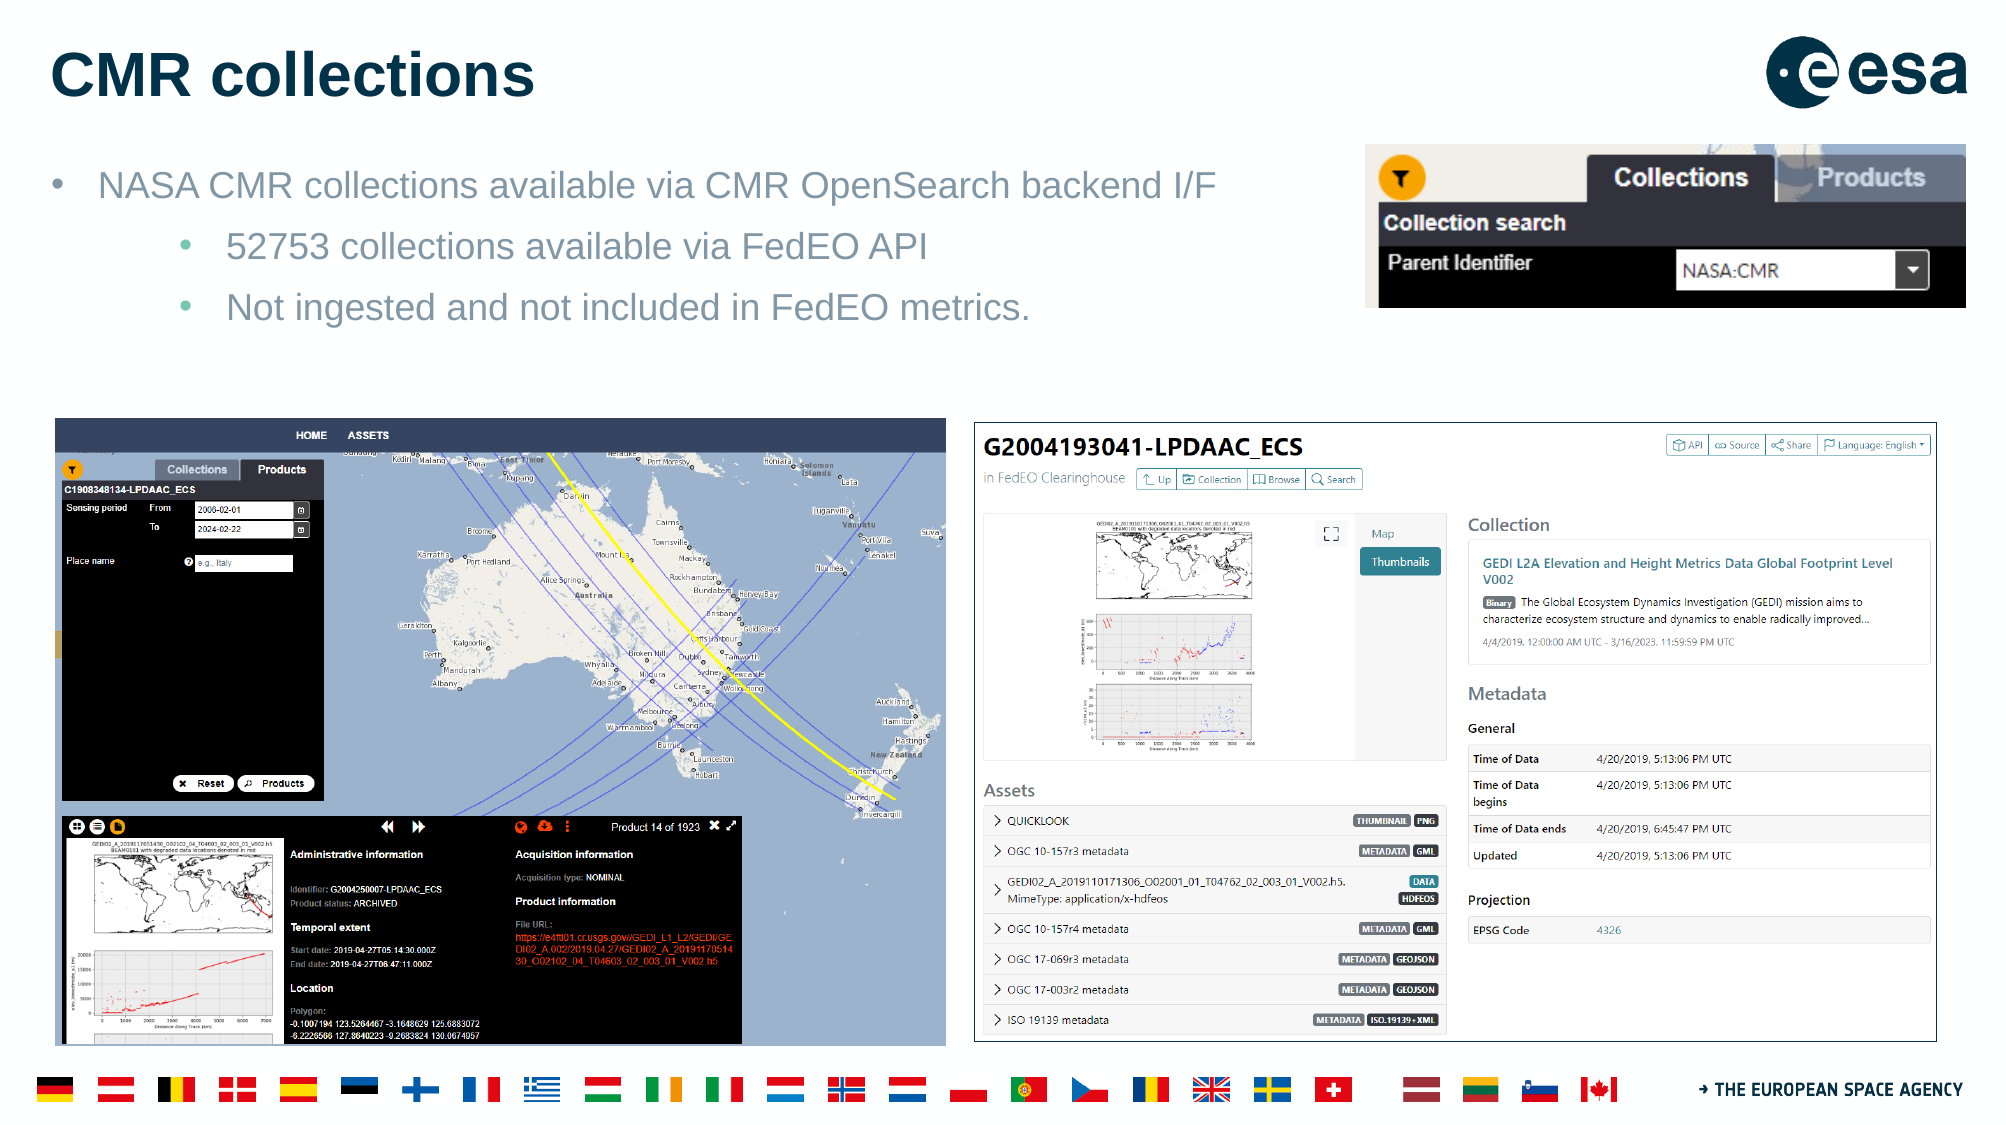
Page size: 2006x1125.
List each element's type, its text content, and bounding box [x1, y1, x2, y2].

picture [1193, 1077, 1230, 1102]
picture [98, 1077, 134, 1102]
picture [158, 1077, 195, 1102]
picture [1011, 1077, 1047, 1102]
picture [402, 1077, 439, 1102]
picture [1254, 1077, 1291, 1102]
picture [55, 418, 947, 1046]
picture [463, 1077, 500, 1102]
picture [219, 1077, 256, 1102]
picture [280, 1077, 317, 1102]
picture [976, 424, 1935, 1040]
picture [524, 1077, 560, 1102]
picture [950, 1077, 987, 1102]
list NASA CMR collections available via CMR OpenSearch backend I/F 52753 collections available via FedEO API Not ingested and not included in FedEO metrics. [36, 144, 1966, 1019]
picture [767, 1077, 804, 1102]
picture [585, 1077, 621, 1102]
picture [1581, 1077, 1617, 1102]
picture [341, 1077, 378, 1102]
picture [1365, 0, 2006, 308]
picture [889, 1077, 926, 1102]
picture [1696, 1080, 1966, 1098]
picture [646, 1077, 682, 1102]
picture [828, 1077, 865, 1102]
picture [1522, 1077, 1558, 1102]
picture [1133, 1077, 1169, 1102]
picture [1072, 1077, 1108, 1102]
picture [706, 1077, 743, 1102]
picture [37, 1077, 73, 1102]
title CMR collections [35, 25, 1694, 119]
picture [1315, 1077, 1352, 1102]
picture [1403, 1077, 1440, 1102]
